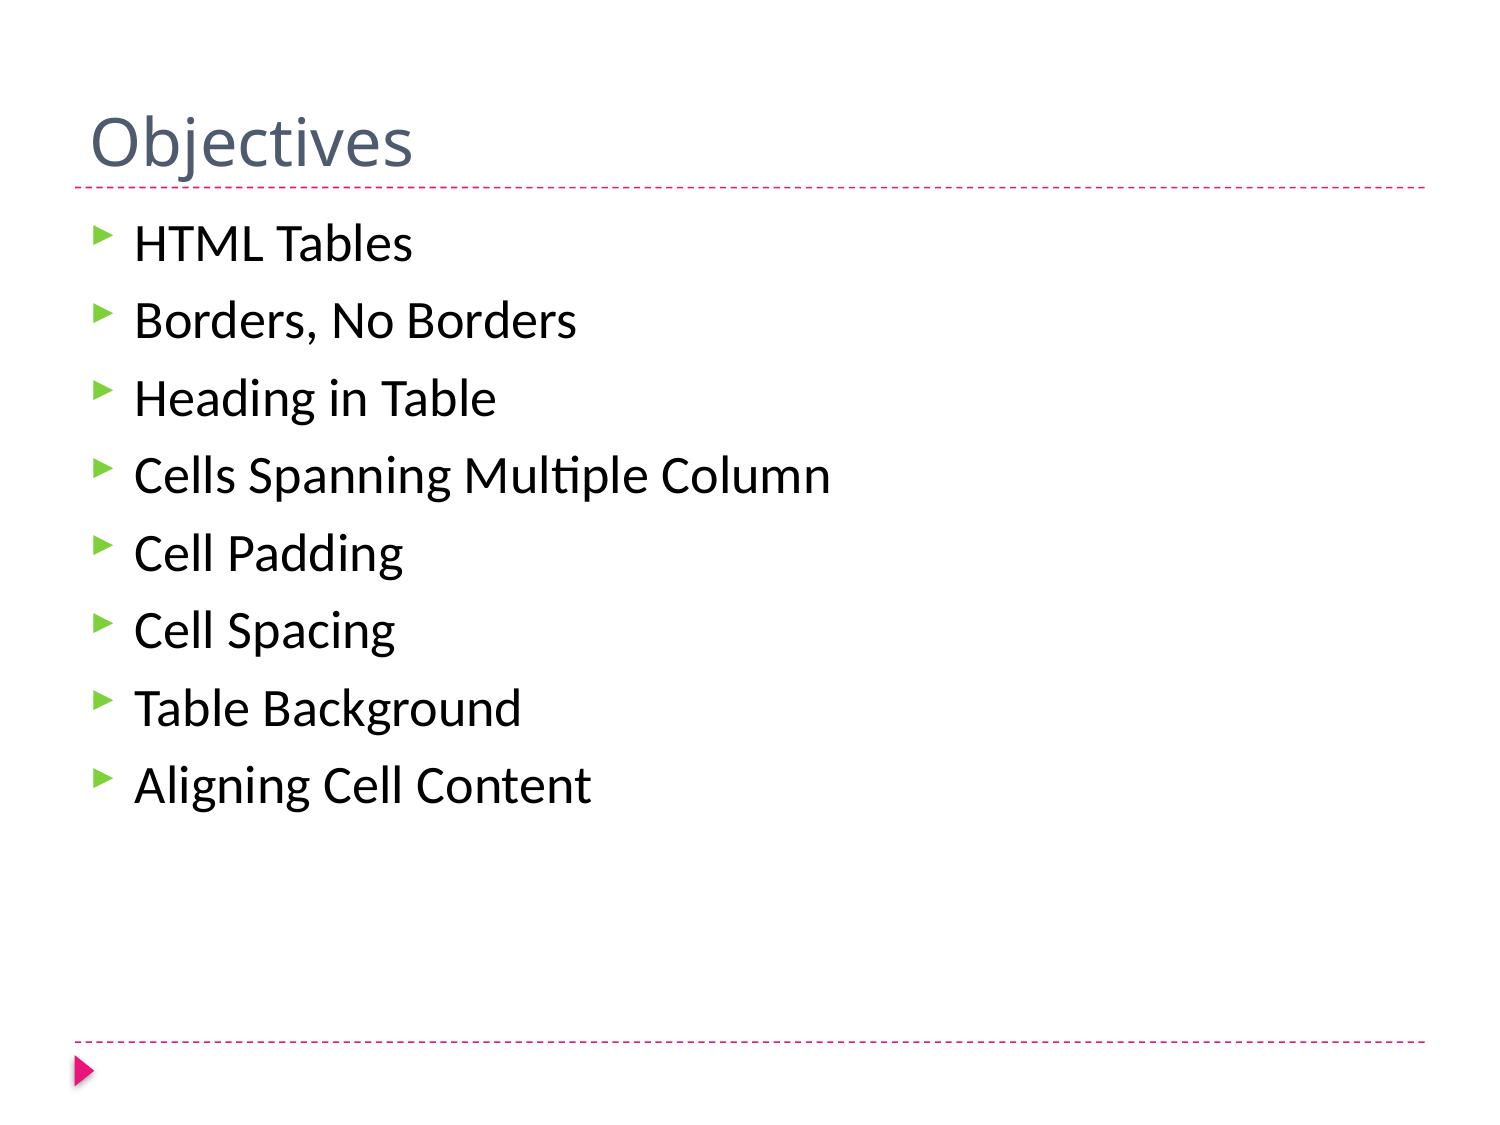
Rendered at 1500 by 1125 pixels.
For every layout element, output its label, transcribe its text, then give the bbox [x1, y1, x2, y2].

title Objectives [75, 24, 1425, 188]
list HTML Tables Borders, No Borders Heading in Table Cells Spanning Multiple Column Cell Padding Cell Spacing Table Background Aligning Cell Content [75, 200, 1425, 1010]
